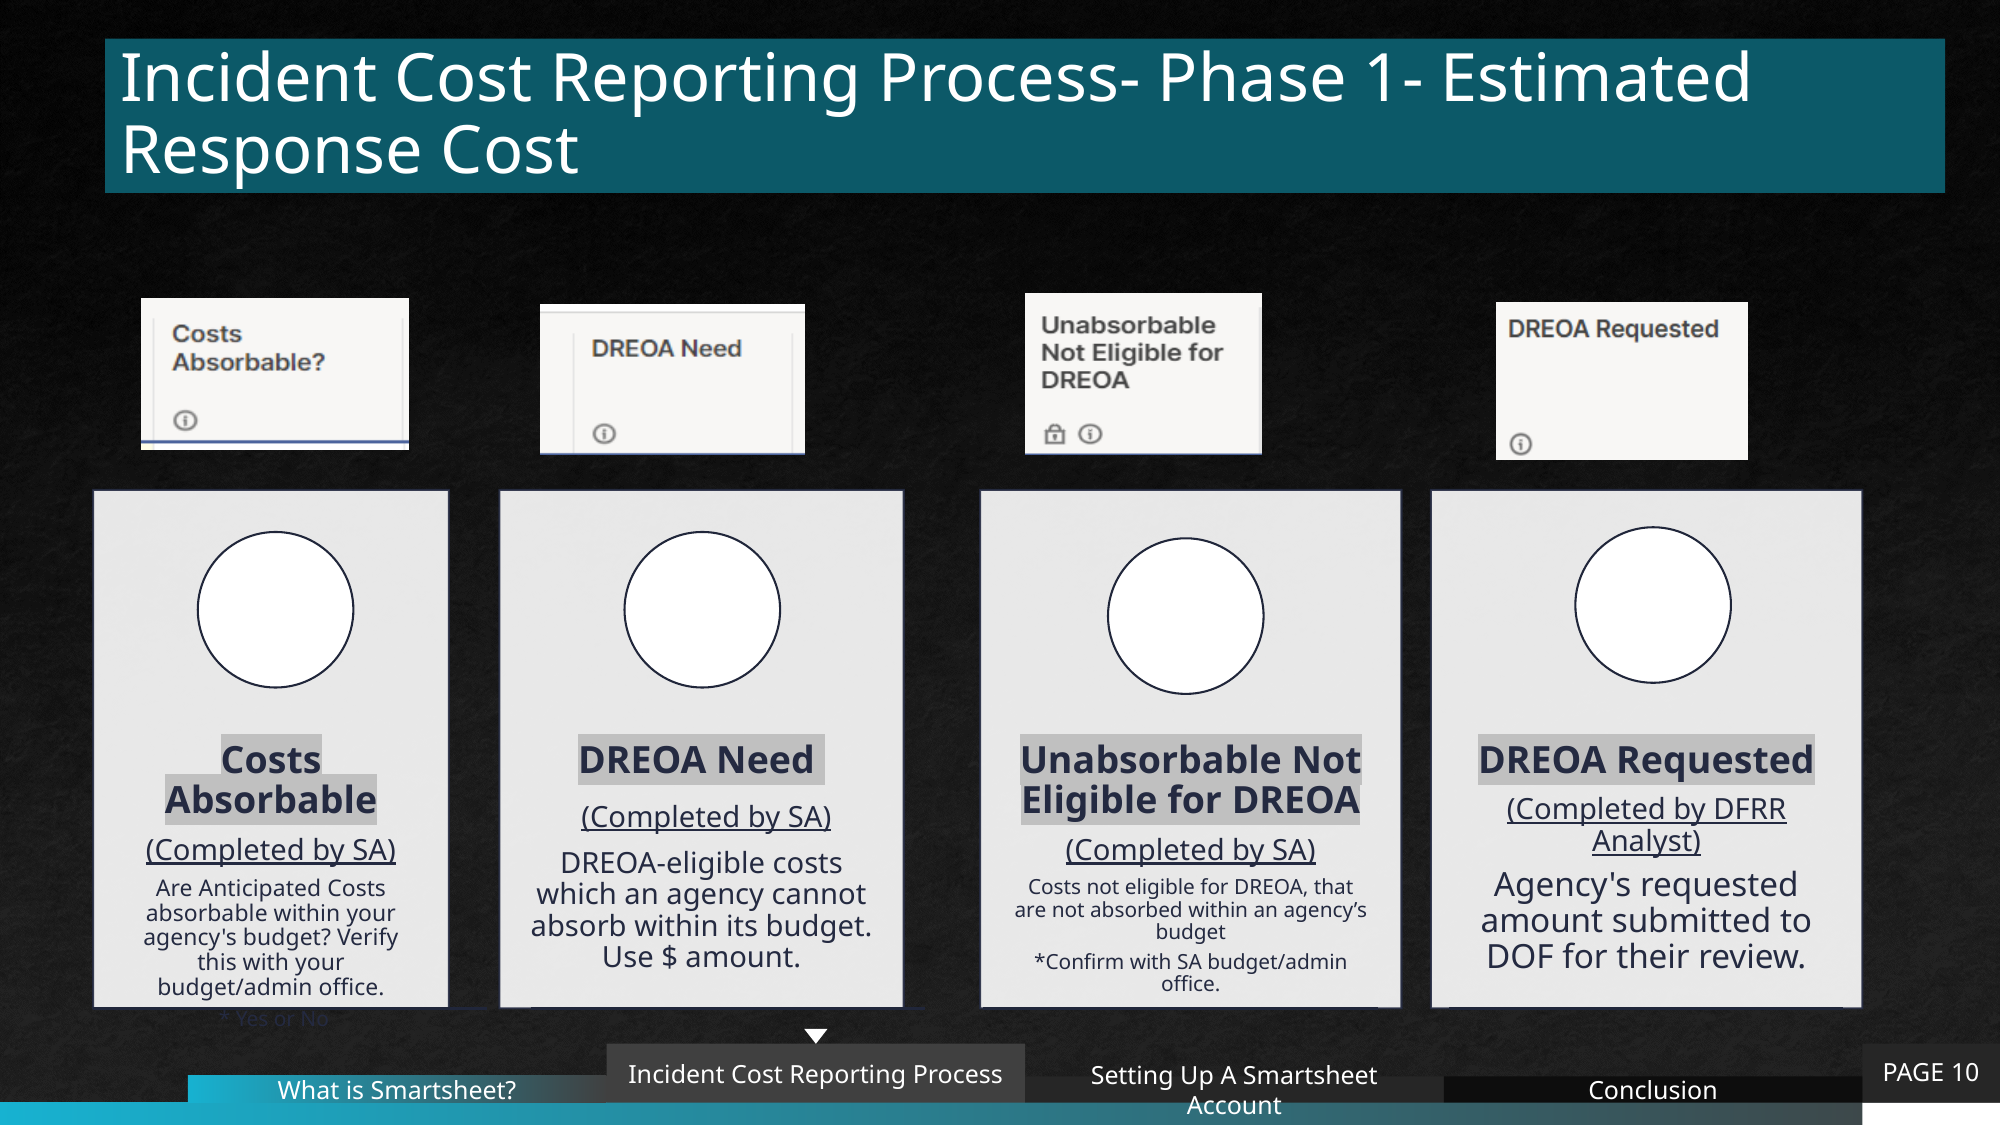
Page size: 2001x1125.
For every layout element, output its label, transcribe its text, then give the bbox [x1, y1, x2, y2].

title Incident Cost Reporting Process- Phase 1- Estimated Response Cost [105, 38, 1946, 193]
text_box Setting Up A Smartsheet Account [1024, 1075, 1443, 1104]
text_box What is Smartsheet? [187, 1075, 606, 1104]
text_box Conclusion [1443, 1075, 1863, 1104]
text_box [802, 1027, 830, 1046]
slide_number PAGE 10 [1862, 1043, 2000, 1103]
text_box Incident Cost Reporting Process [606, 1042, 1026, 1104]
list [93, 489, 1863, 1009]
picture [0, 0, 2000, 1103]
